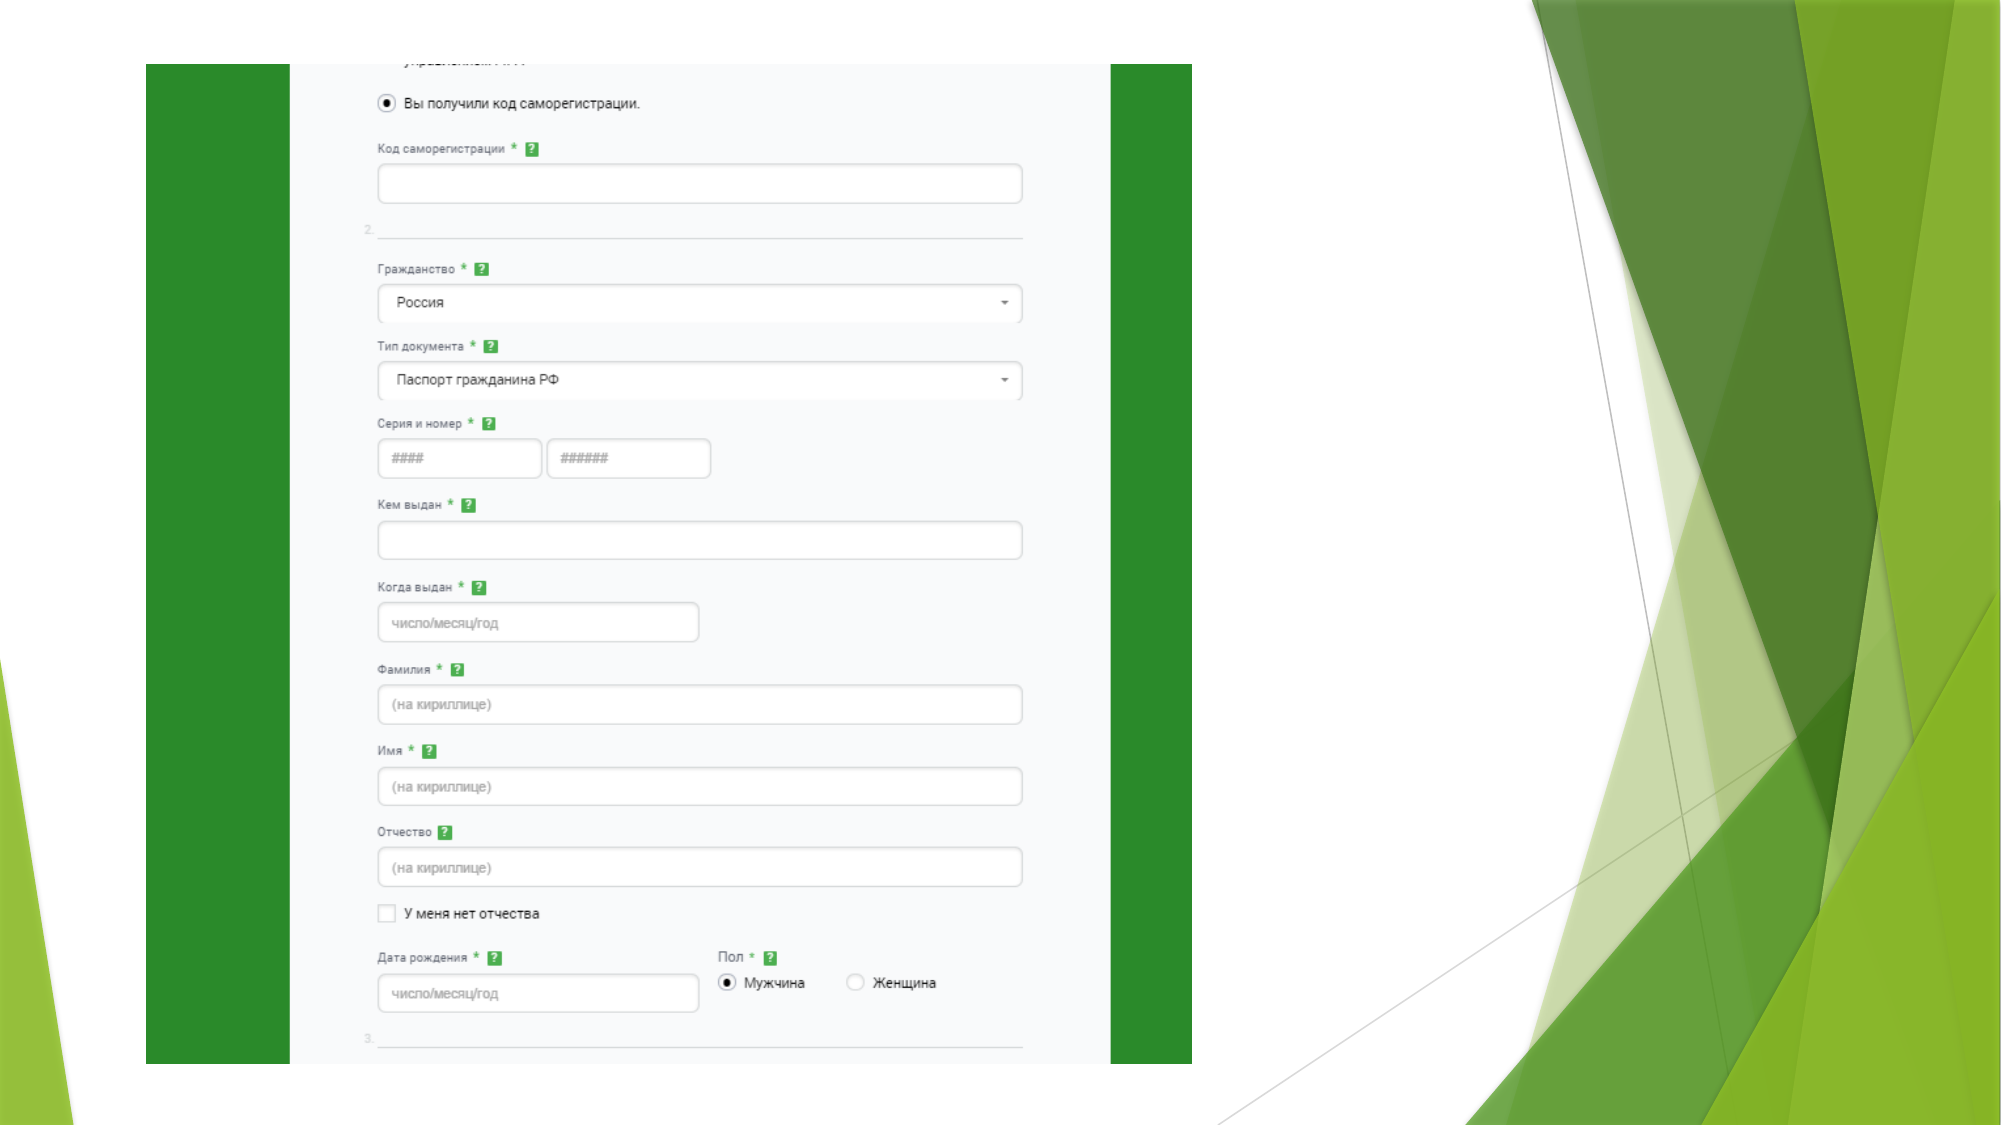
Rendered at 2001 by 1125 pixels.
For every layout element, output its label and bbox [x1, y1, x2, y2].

picture [146, 64, 1192, 1064]
